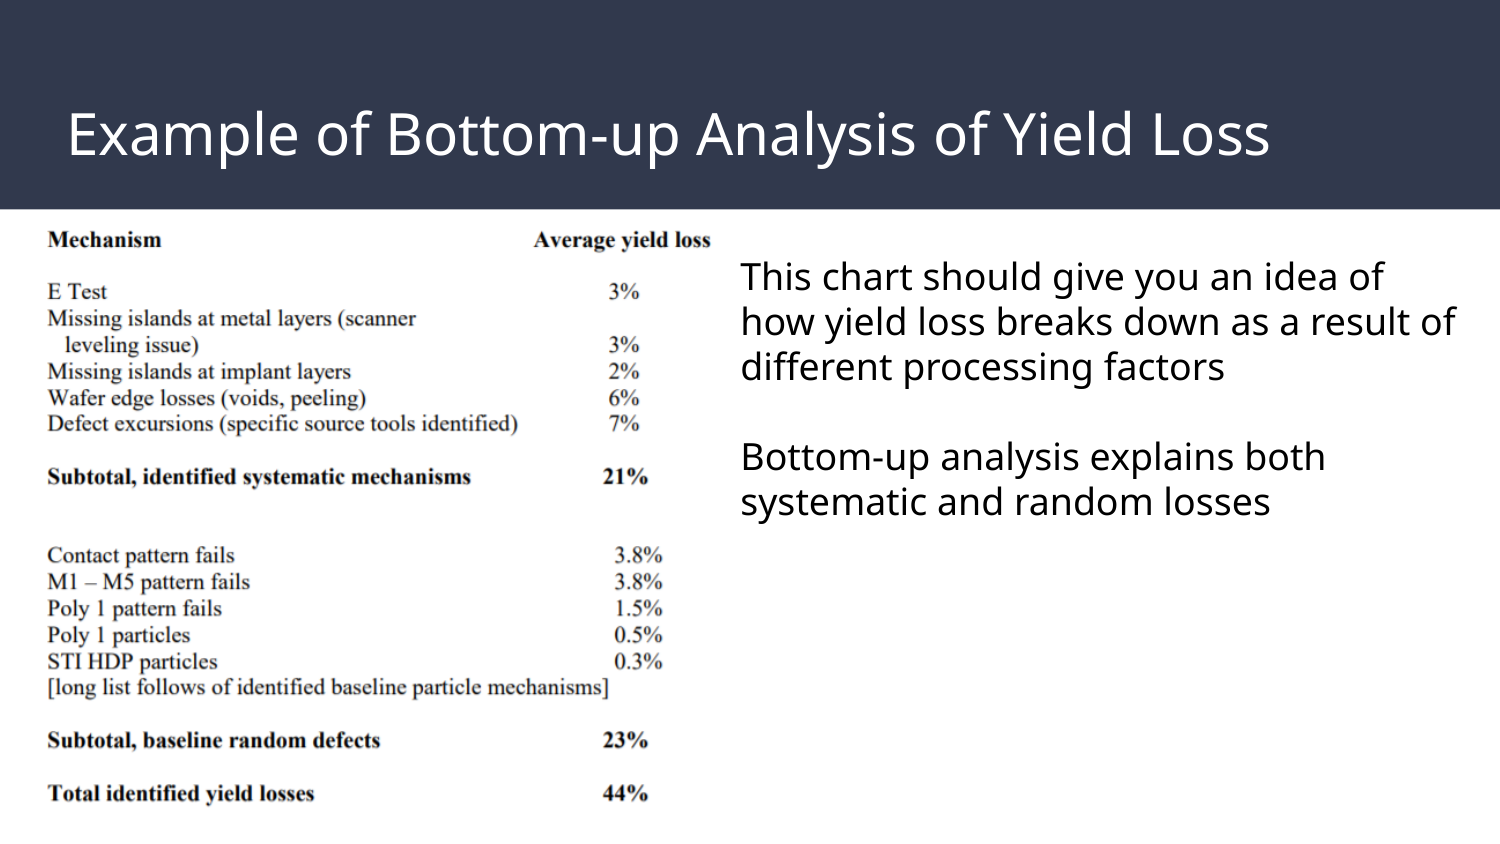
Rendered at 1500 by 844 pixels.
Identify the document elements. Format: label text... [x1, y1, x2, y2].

title Example of Bottom-up Analysis of Yield Loss [51, 82, 1449, 185]
text_box This chart should give you an idea of how yield loss breaks down as a result of different processing factors Bottom-up analysis explains both systematic and random losses [731, 237, 1484, 797]
picture [23, 216, 726, 827]
